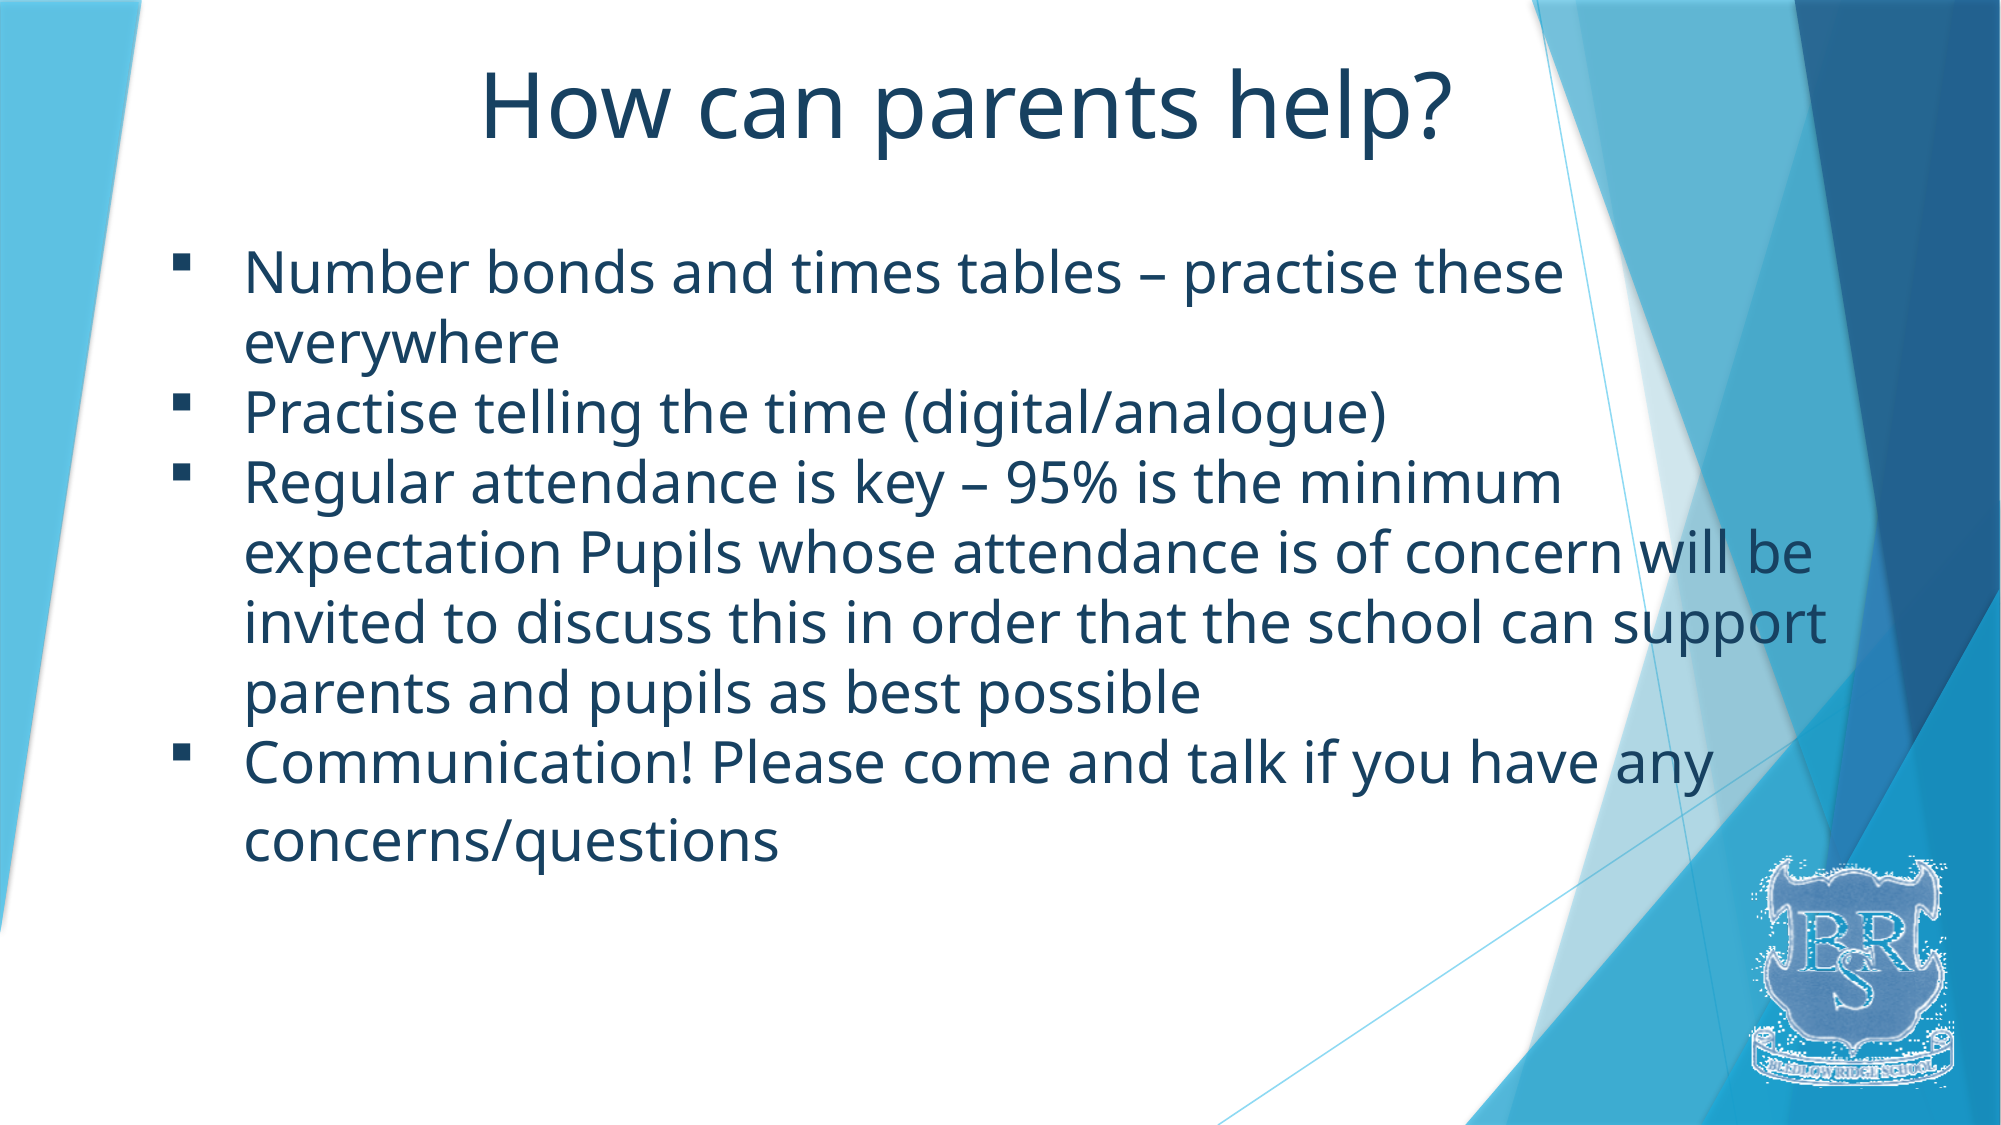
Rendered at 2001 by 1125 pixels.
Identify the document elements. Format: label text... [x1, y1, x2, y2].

text_box Number bonds and times tables – practise these everywhere Practise telling the time (digital/analogue) Regular attendance is key – 95% is the minimum expectation Pupils whose attendance is of concern will be invited to discuss this in order that the school can support parents and pupils as best possible Communication! Please come and talk if you have any concerns/questions [153, 147, 1882, 883]
picture [1744, 853, 1958, 1090]
text_box How can parents help? [165, 21, 1768, 147]
text_box [0, 1, 140, 933]
